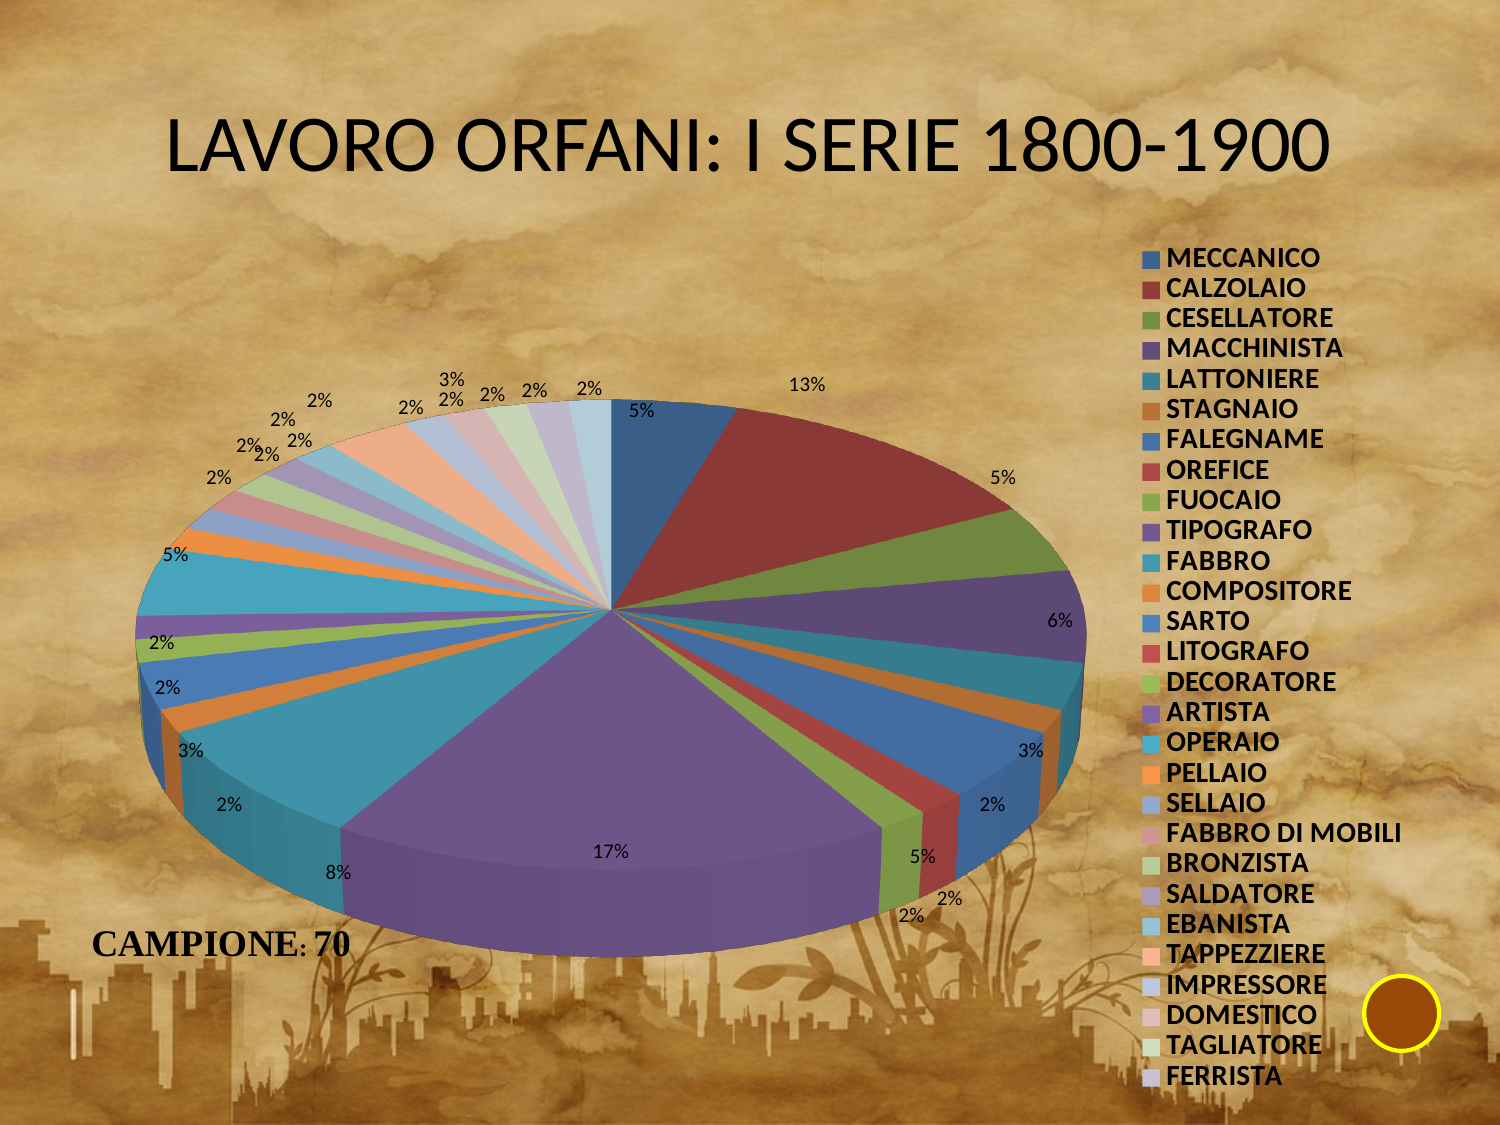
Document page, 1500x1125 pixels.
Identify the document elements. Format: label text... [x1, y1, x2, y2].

chart [52, 243, 1459, 1095]
title LAVORO ORFANI: I SERIE 1800-1900 [75, 45, 1425, 233]
picture [0, 0, 1500, 1125]
